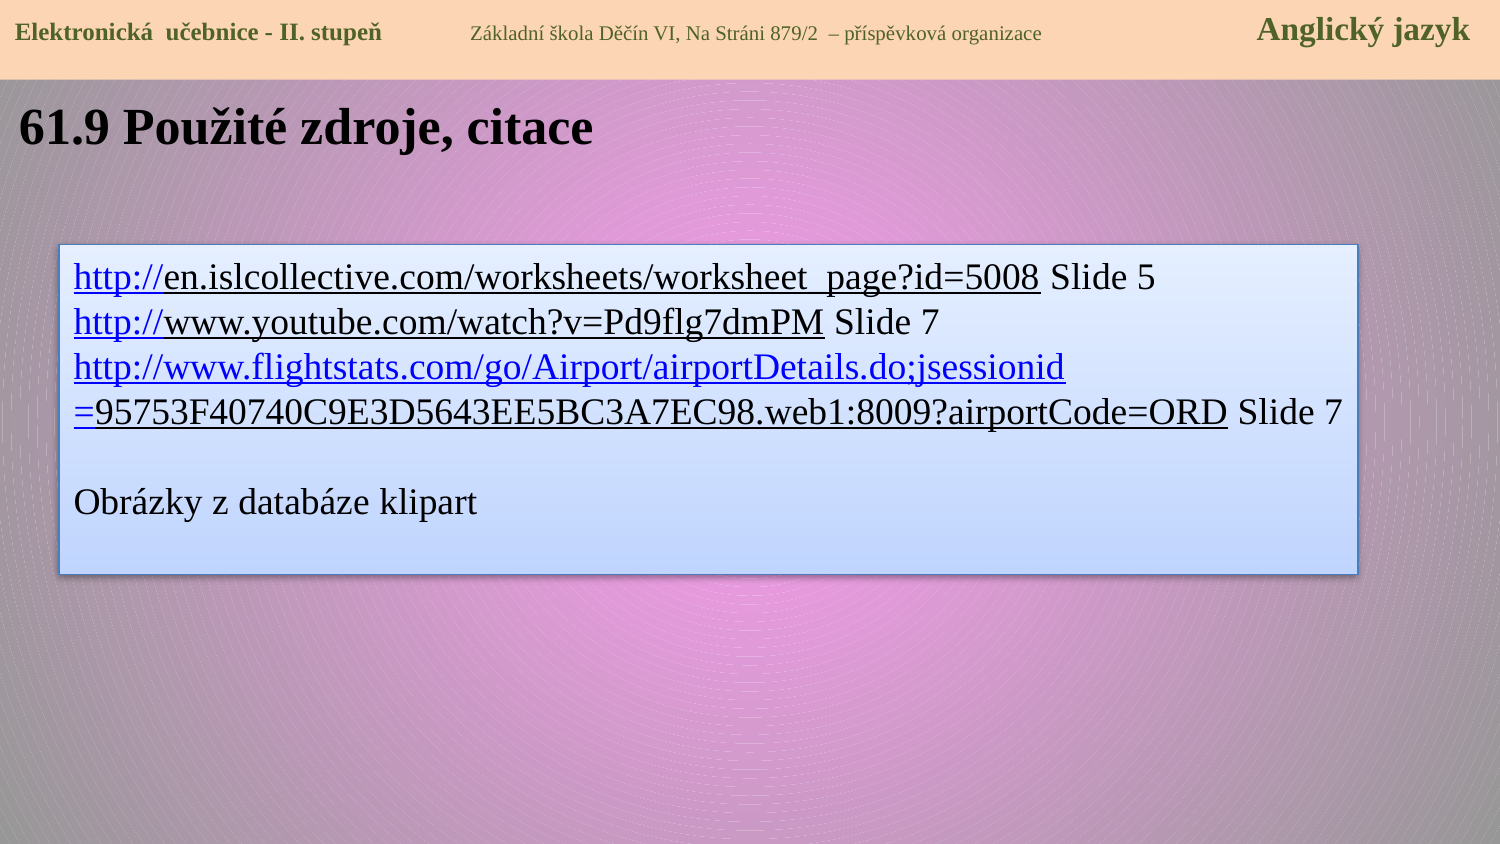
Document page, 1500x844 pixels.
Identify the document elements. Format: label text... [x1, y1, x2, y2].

text_box Elektronická učebnice - II. stupeň Základní škola Děčín VI, Na Stráni 879/2 – příspěvková organizace Anglický jazyk [0, 0, 1500, 80]
text_box 61.9 Použité zdroje, citace [4, 85, 609, 163]
text_box http://en.islcollective.com/worksheets/worksheet_page?id=5008 Slide 5 http://www.youtube.com/watch?v=Pd9flg7dmPM Slide 7 http://www.flightstats.com/go/Airport/airportDetails.do;jsessionid =95753F40740C9E3D5643EE5BC3A7EC98.web1:8009?airportCode=ORD Slide 7 Obrázky z databáze klipart [58, 244, 1359, 575]
